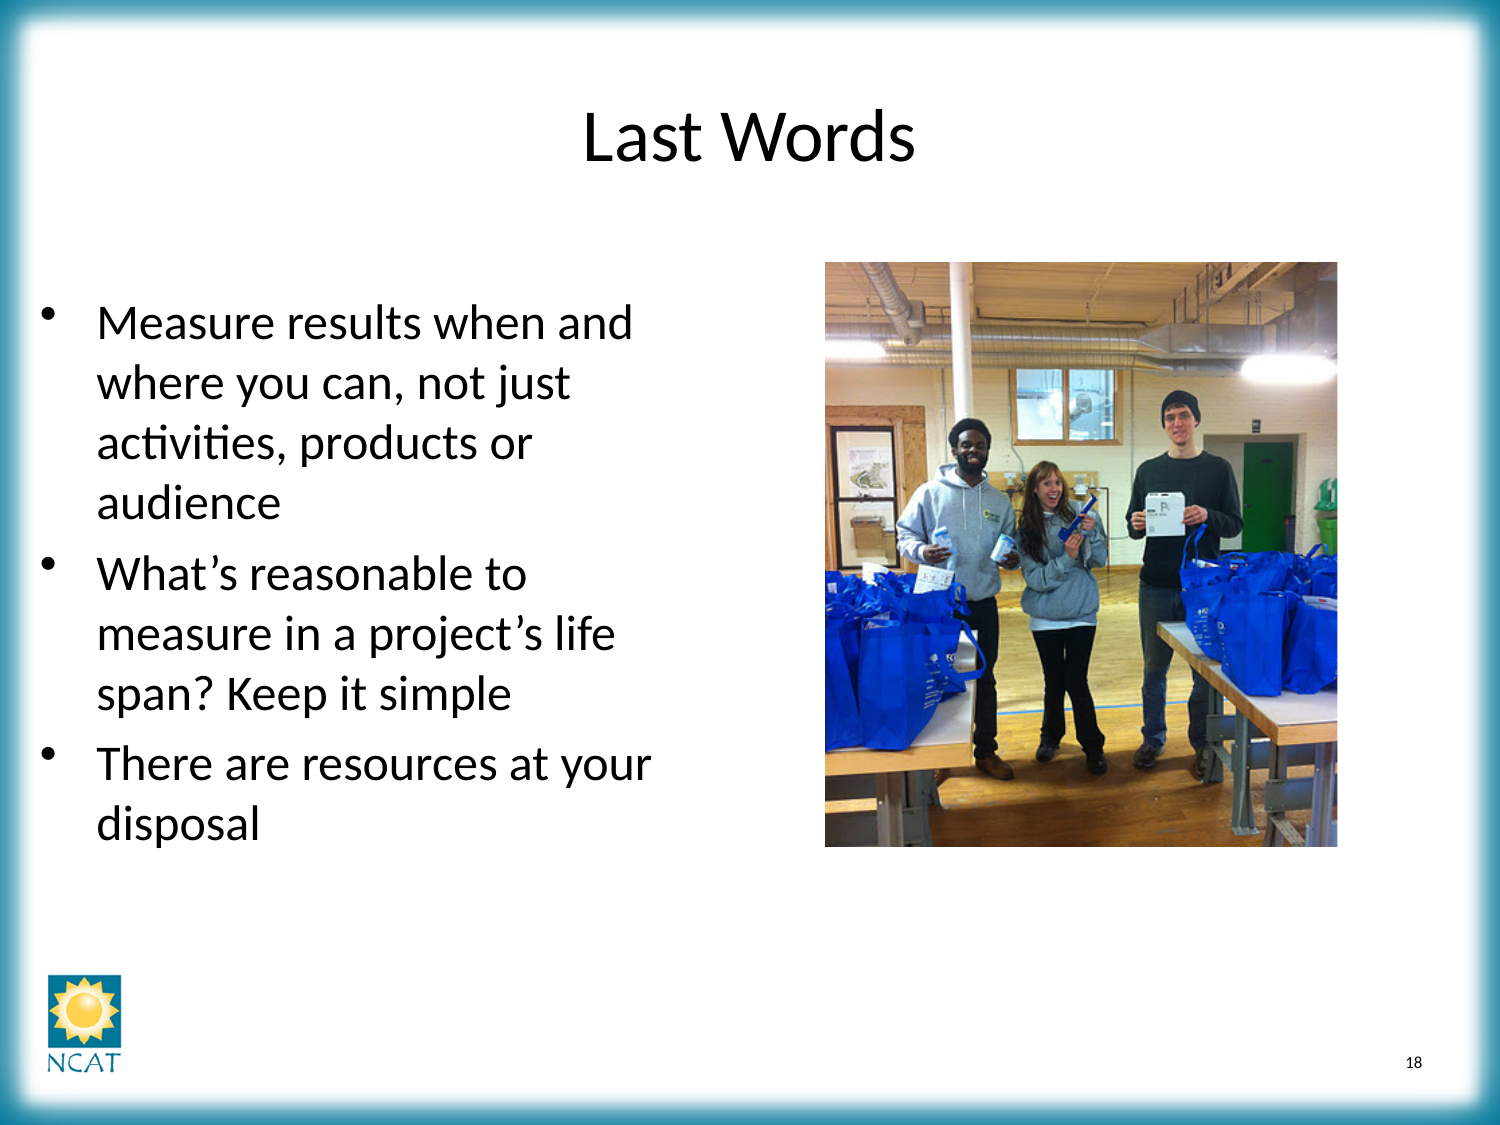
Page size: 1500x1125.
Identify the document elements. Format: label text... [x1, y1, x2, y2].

slide_number 18 [1087, 1024, 1438, 1103]
picture [0, 0, 1500, 1125]
title Last Words [49, 37, 1451, 226]
list Measure results when and where you can, not just activities, products or audience What’s reasonable to measure in a project’s life span? Keep it simple There are resources at your disposal [24, 212, 713, 888]
